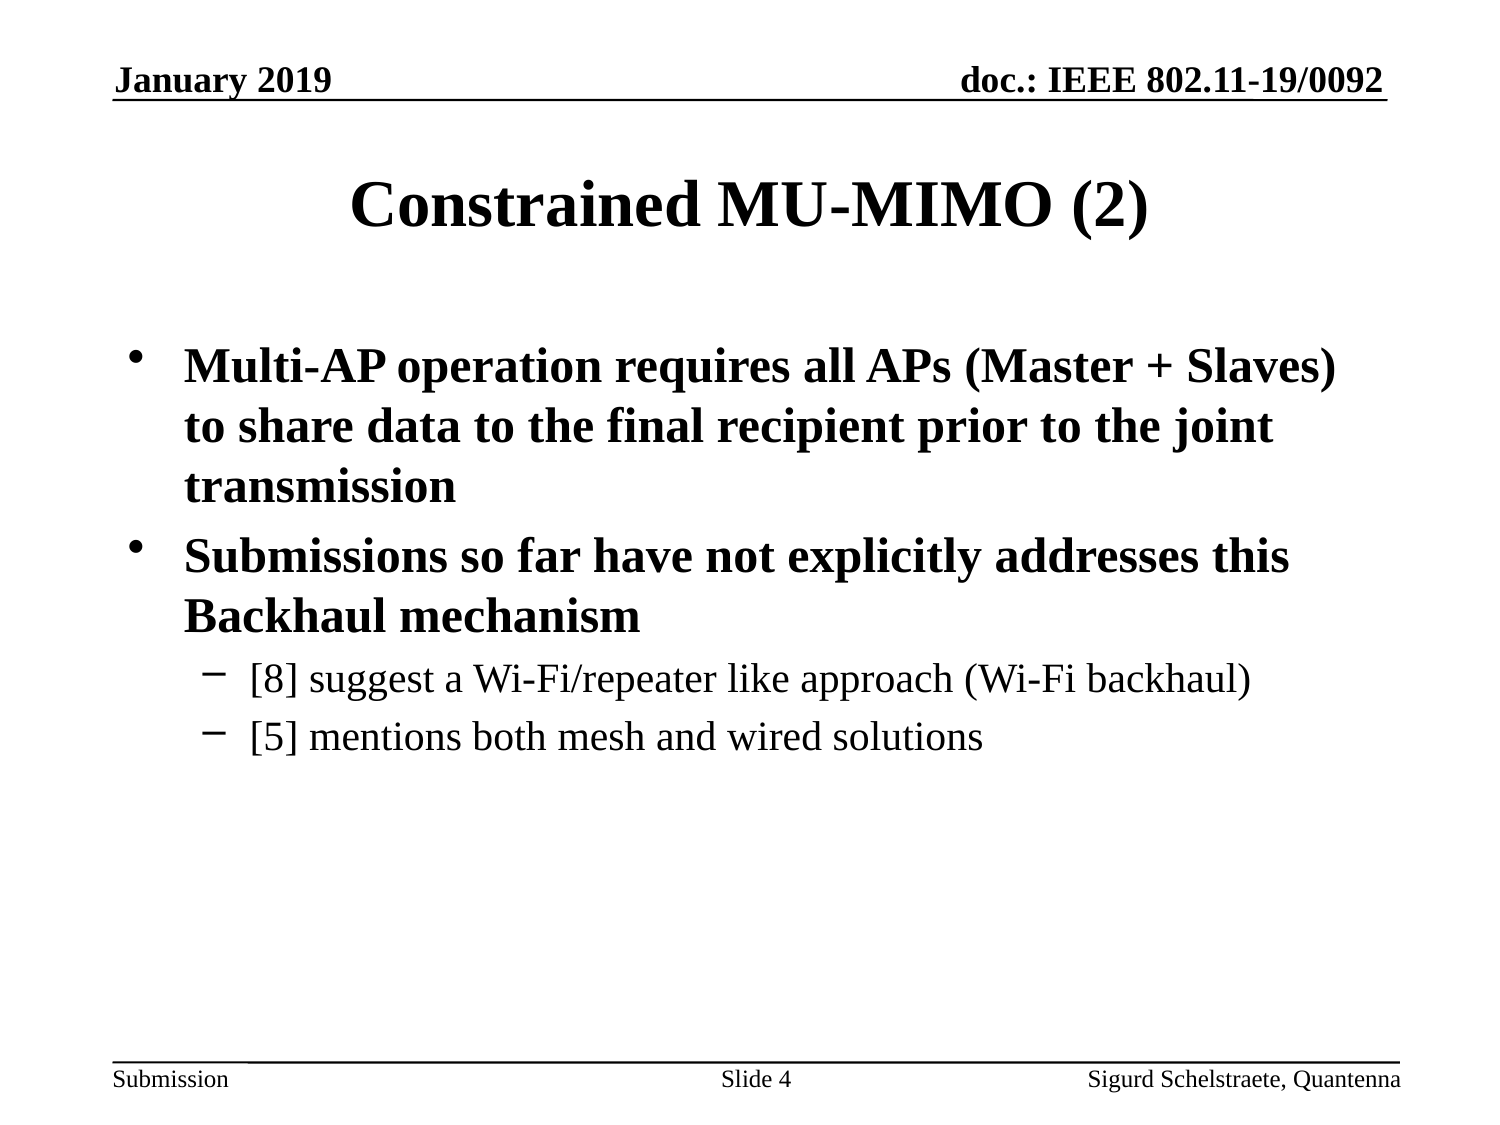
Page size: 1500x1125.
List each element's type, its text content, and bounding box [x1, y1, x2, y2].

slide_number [114, 54, 335, 101]
slide_number Slide 4 [712, 1061, 800, 1093]
list Multi-AP operation requires all APs (Master + Slaves) to share data to the final recipient prior to the joint transmission Submissions so far have not explicitly addresses this Backhaul mechanism [8] suggest a Wi-Fi/repeater like approach (Wi-Fi backhaul) [5] mentions both mesh and wired solutions [112, 324, 1388, 1000]
footer Sigurd Schelstraete, Quantenna [1082, 1061, 1402, 1093]
title Constrained MU-MIMO (2) [112, 112, 1388, 288]
